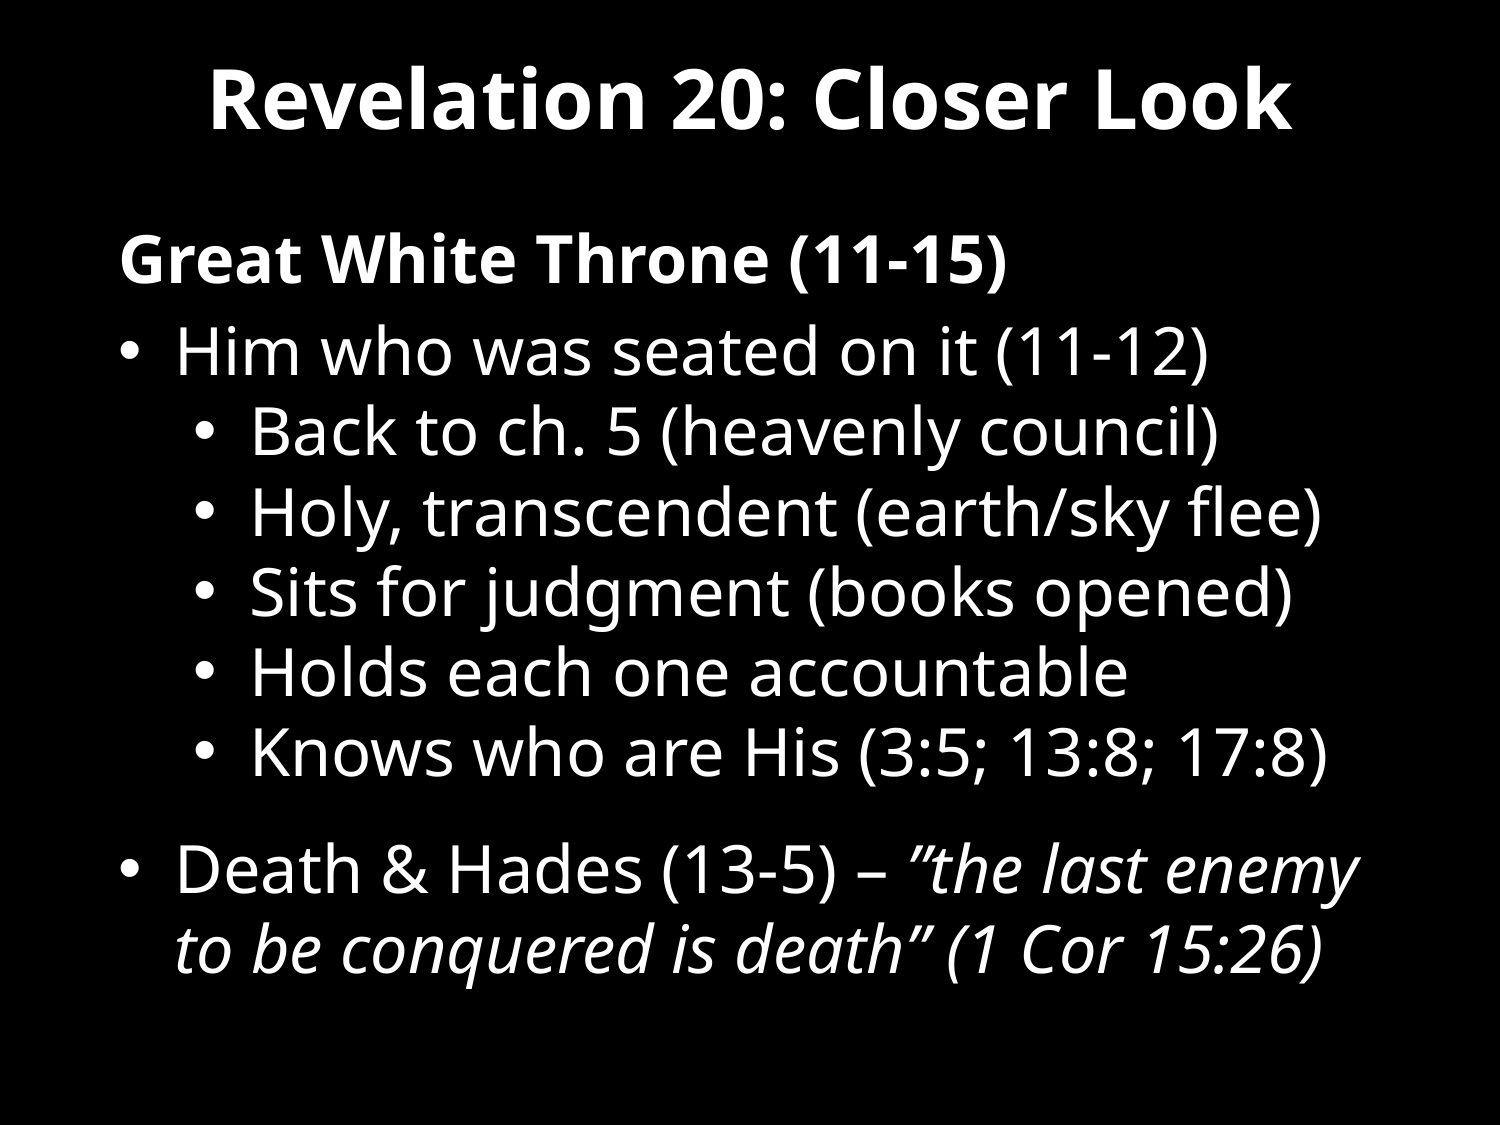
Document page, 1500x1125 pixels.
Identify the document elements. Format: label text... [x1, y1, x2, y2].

title Revelation 20: Closer Look [103, 36, 1397, 170]
list Great White Throne (11-15) Him who was seated on it (11-12) Back to ch. 5 (heavenly council) Holy, transcendent (earth/sky flee) Sits for judgment (books opened) Holds each one accountable Knows who are His (3:5; 13:8; 17:8) Death & Hades (13-5) – ”the last enemy to be conquered is death” (1 Cor 15:26) [103, 208, 1397, 1055]
